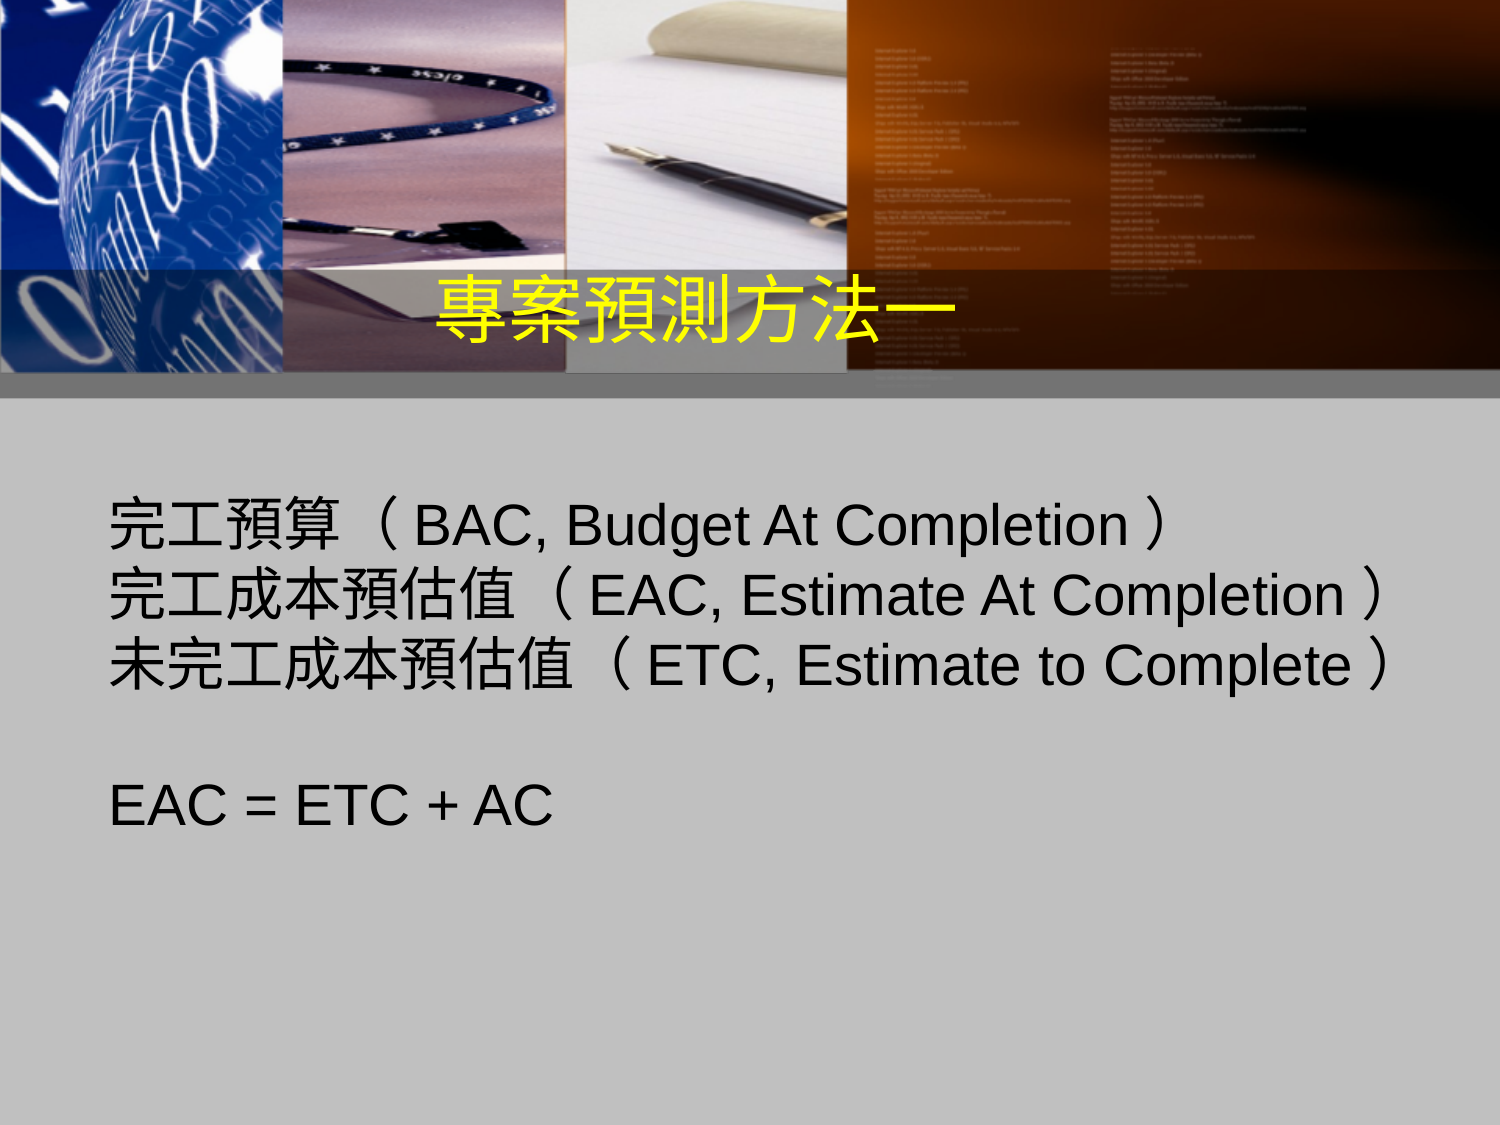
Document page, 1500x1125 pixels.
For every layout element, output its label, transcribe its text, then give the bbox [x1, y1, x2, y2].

picture [0, 0, 1500, 388]
text_box 完工預算（BAC, Budget At Completion） 完工成本預估值（EAC, Estimate At Completion） 未完工成本預估值（ETC, Estimate to Complete） EAC = ETC + AC [93, 479, 1441, 845]
title 專案預測方法一 [419, 255, 1022, 372]
